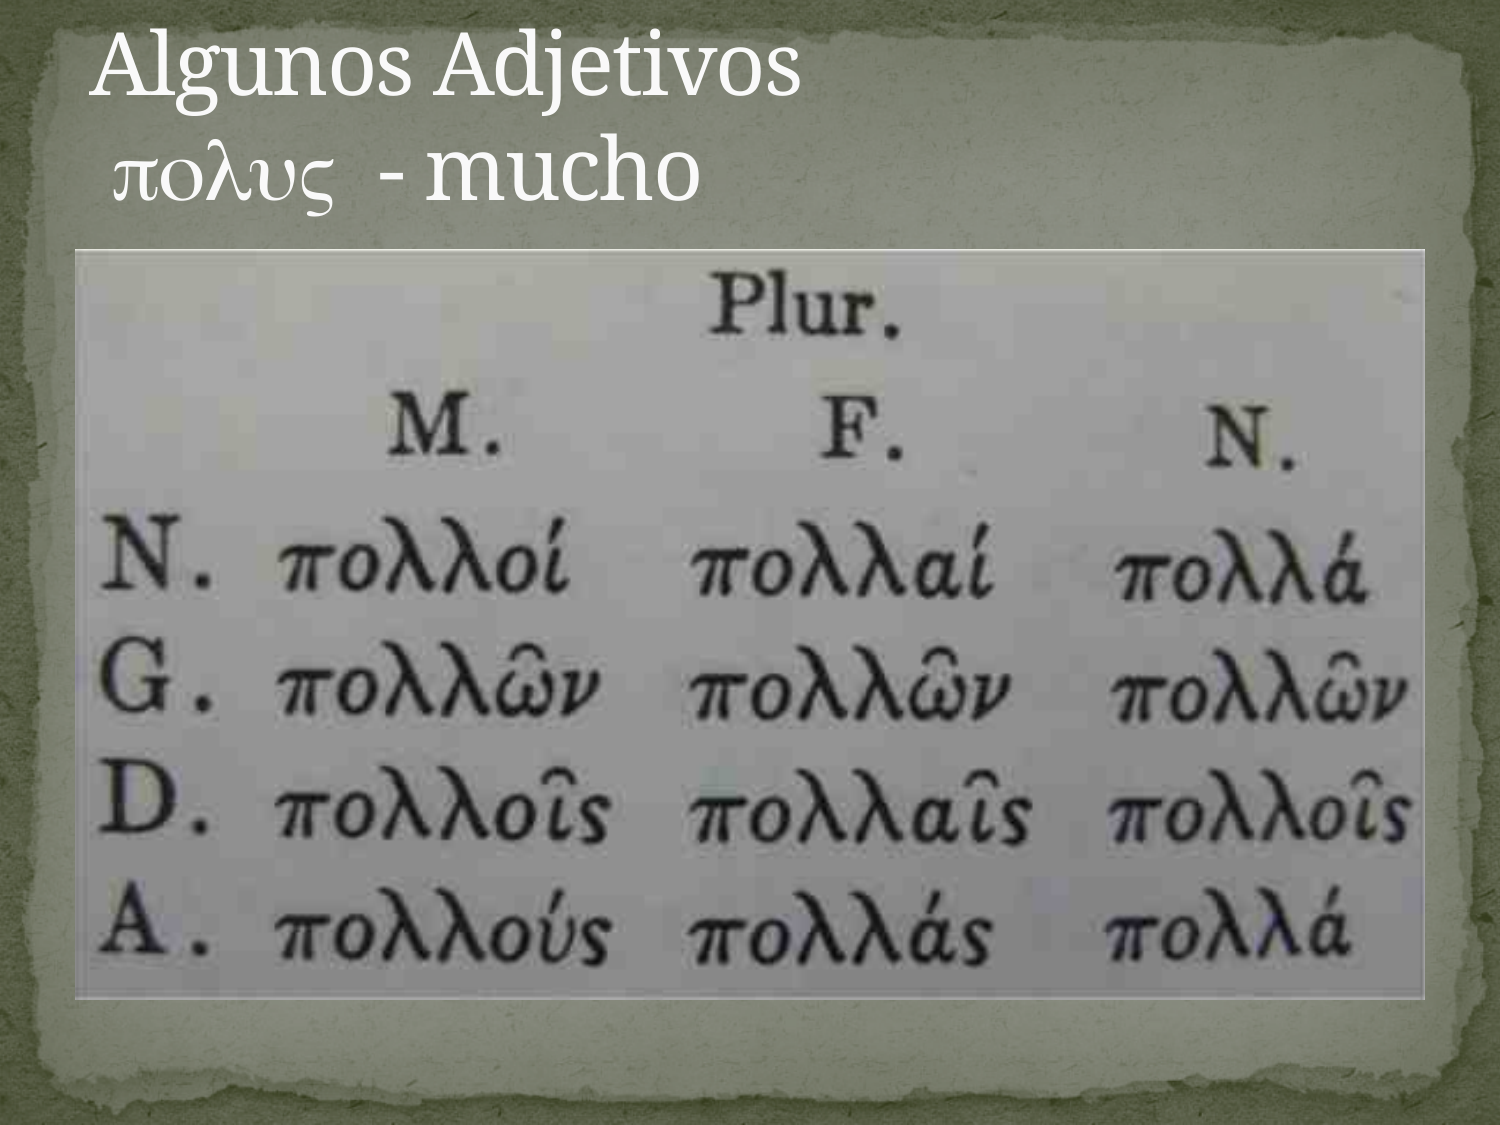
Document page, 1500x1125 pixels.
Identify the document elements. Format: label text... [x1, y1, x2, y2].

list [77, 252, 1424, 998]
title Algunos Adjetivos - mucho [74, 24, 1425, 225]
